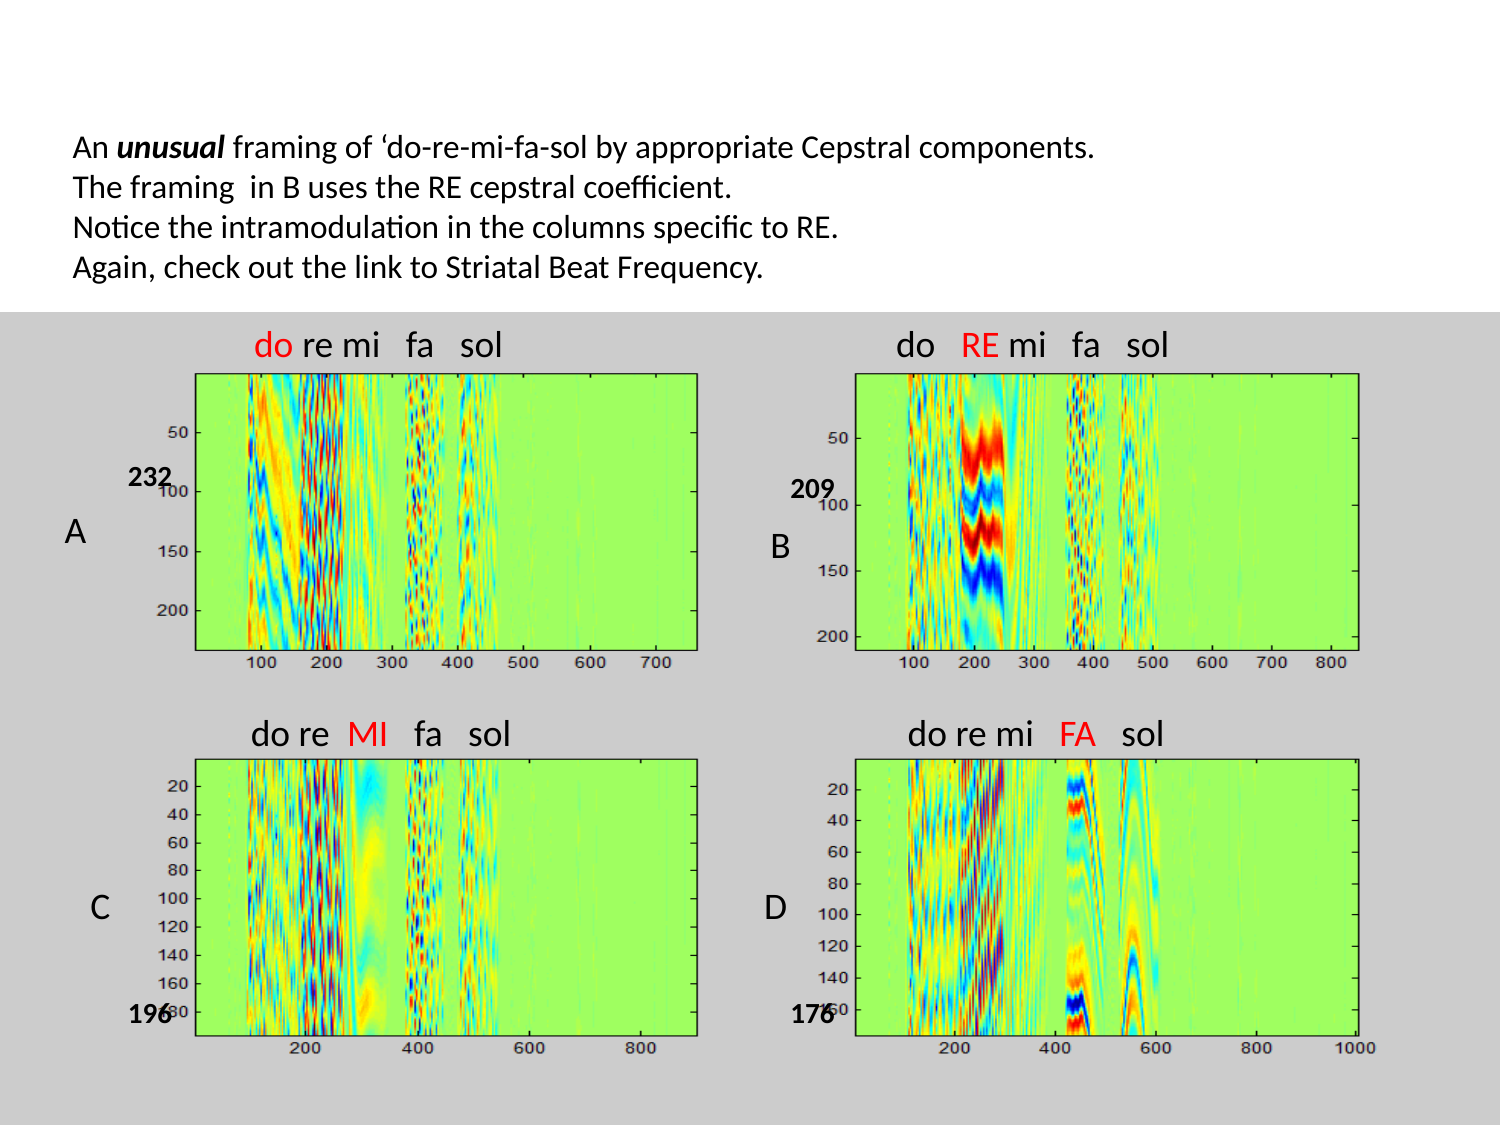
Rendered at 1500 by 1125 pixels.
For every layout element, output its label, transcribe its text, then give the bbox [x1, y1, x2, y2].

text_box An unusual framing of ‘do-re-mi-fa-sol by appropriate Cepstral components. The framing in B uses the RE cepstral coefficient. Notice the intramodulation in the columns specific to RE. Again, check out the link to Striatal Beat Frequency. [57, 118, 1112, 293]
picture [0, 312, 1500, 1125]
